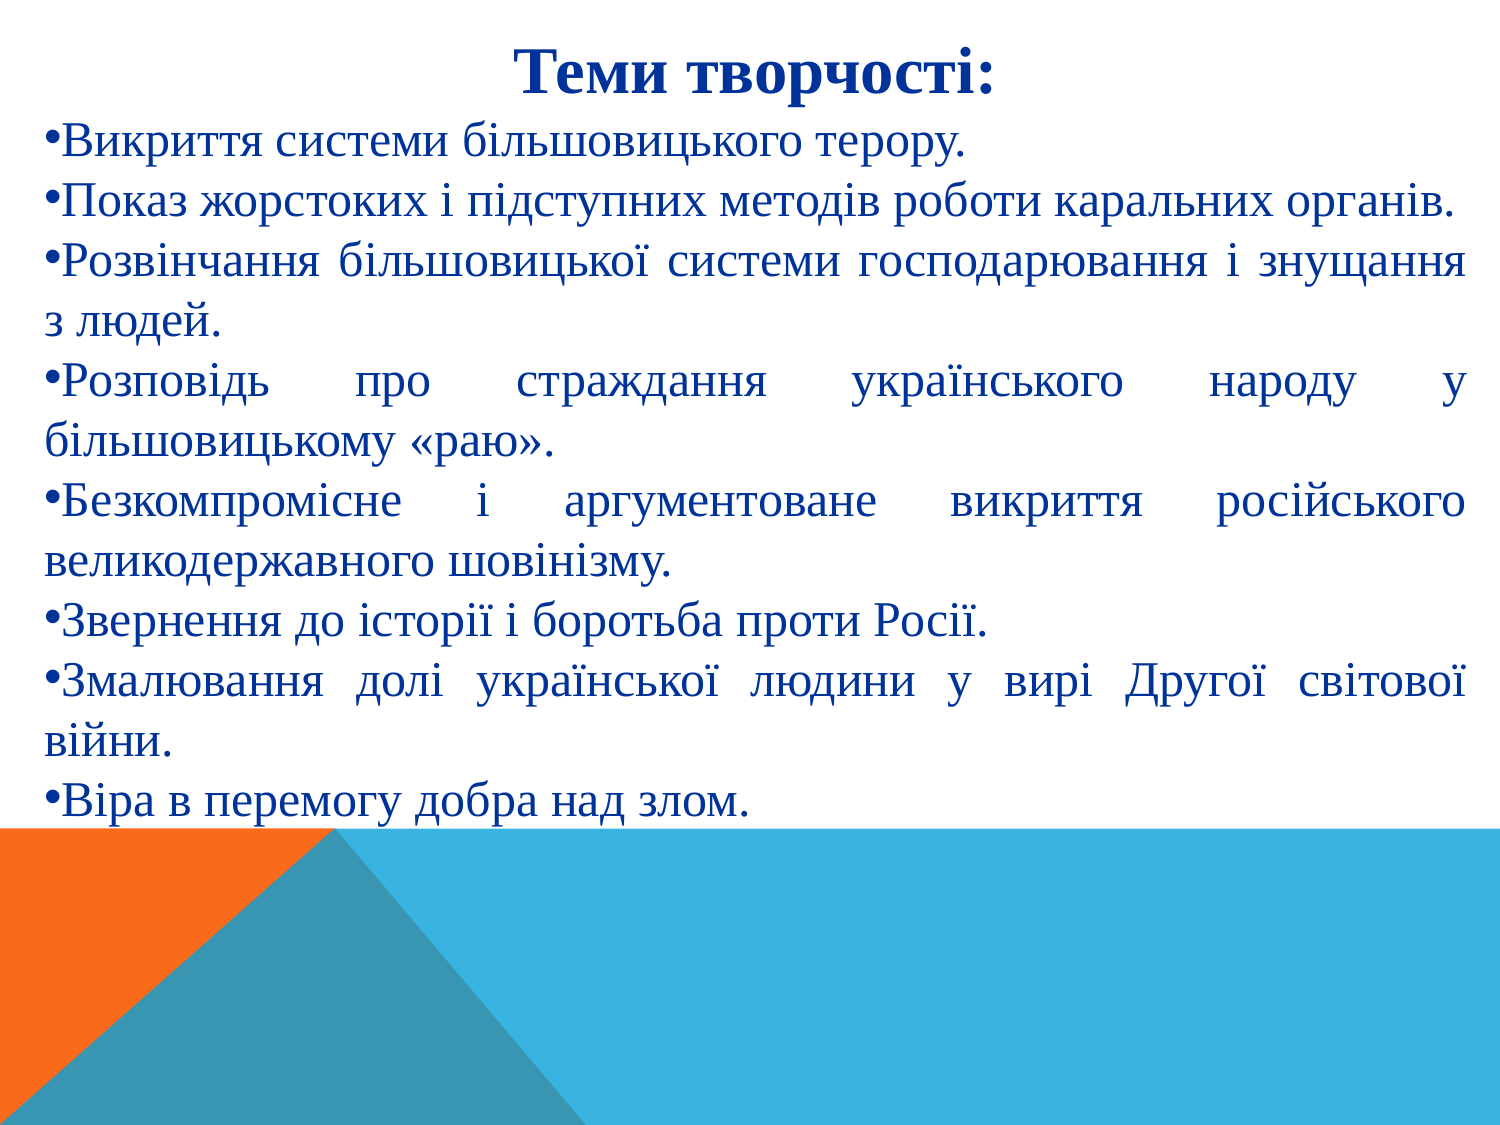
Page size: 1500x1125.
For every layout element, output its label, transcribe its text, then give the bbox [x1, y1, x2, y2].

text_box Теми творчості: Викриття системи більшовицького терору. Показ жорстоких і підступних методів роботи каральних органів. Розвінчання більшовицької системи господарювання і знущання з людей. Розповідь про страждання українського народу у більшовицькому «раю». Безкомпромісне і аргументоване викриття російського великодержавного шовінізму. Звернення до історії і боротьба проти Росії. Змалювання долі української людини у вирі Другої світової війни. Віра в перемогу добра над злом. [29, 19, 1483, 834]
